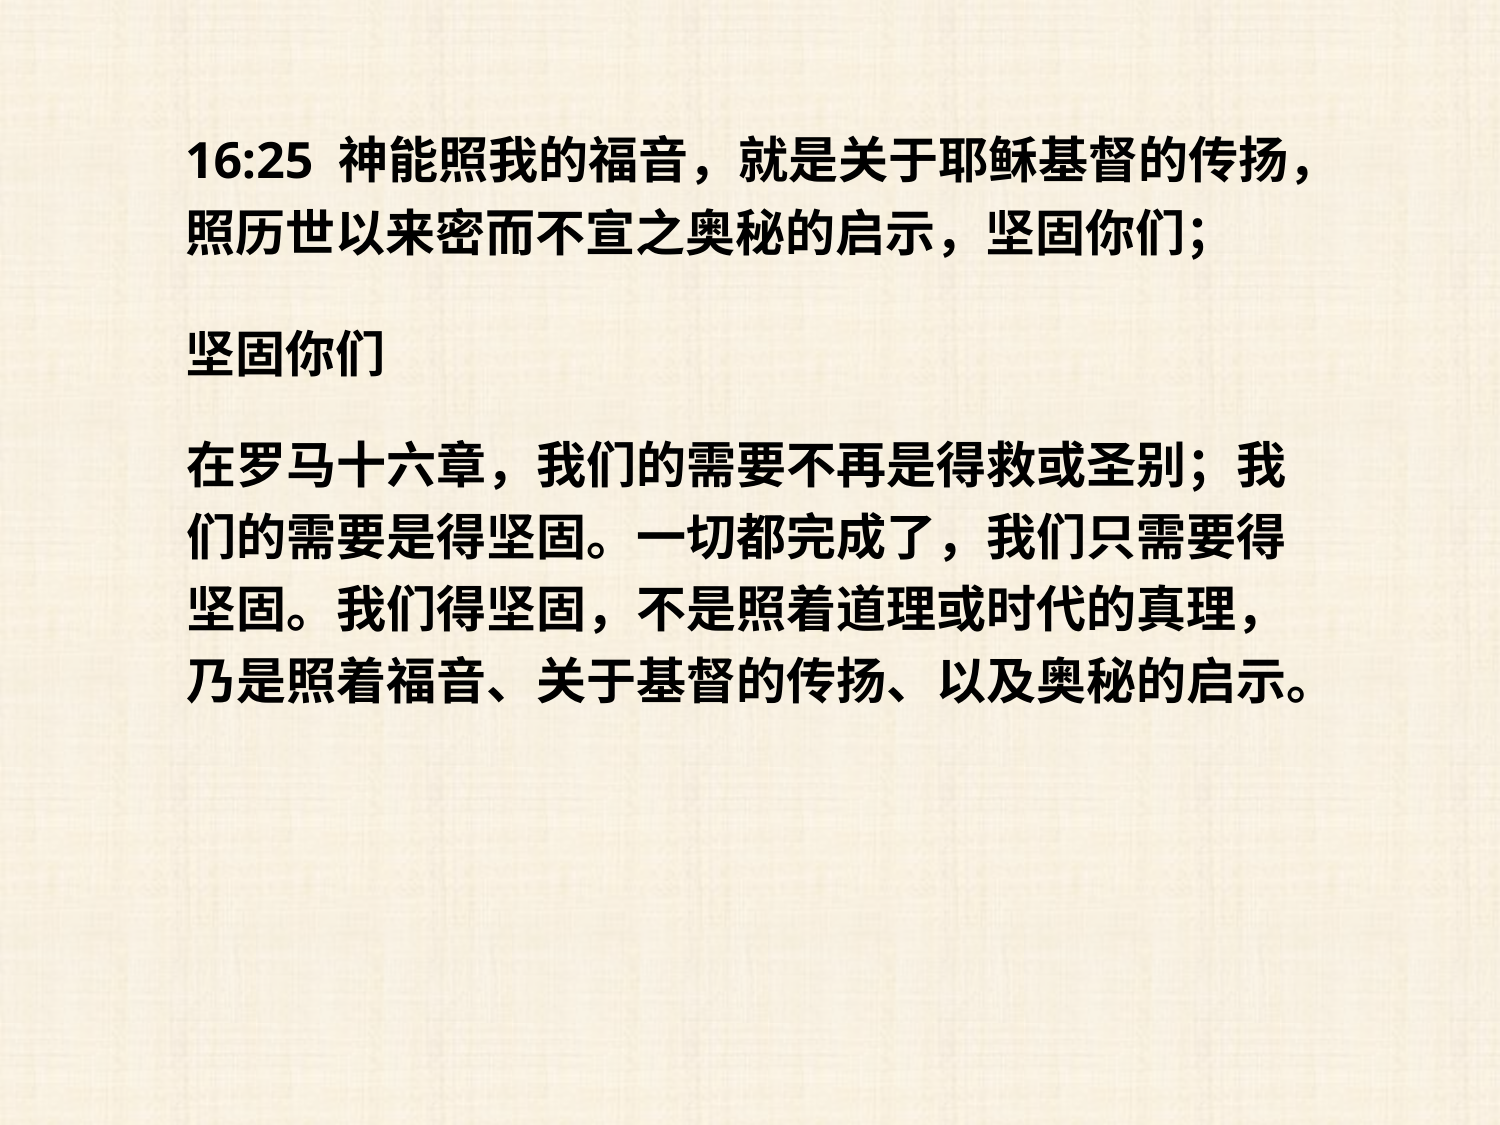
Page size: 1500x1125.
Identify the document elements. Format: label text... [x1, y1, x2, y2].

text_box 坚固你们 [170, 302, 587, 390]
text_box 在罗马十六章，我们的需要不再是得救或圣别；我们的需要是得坚固。一切都完成了，我们只需要得坚固。我们得坚固，不是照着道理或时代的真理，乃是照着福音、关于基督的传扬、以及奥秘的启示。 [171, 414, 1330, 717]
text_box 16:25 神能照我的福音，就是关于耶稣基督的传扬，照历世以来密而不宣之奥秘的启示，坚固你们； [170, 109, 1330, 269]
